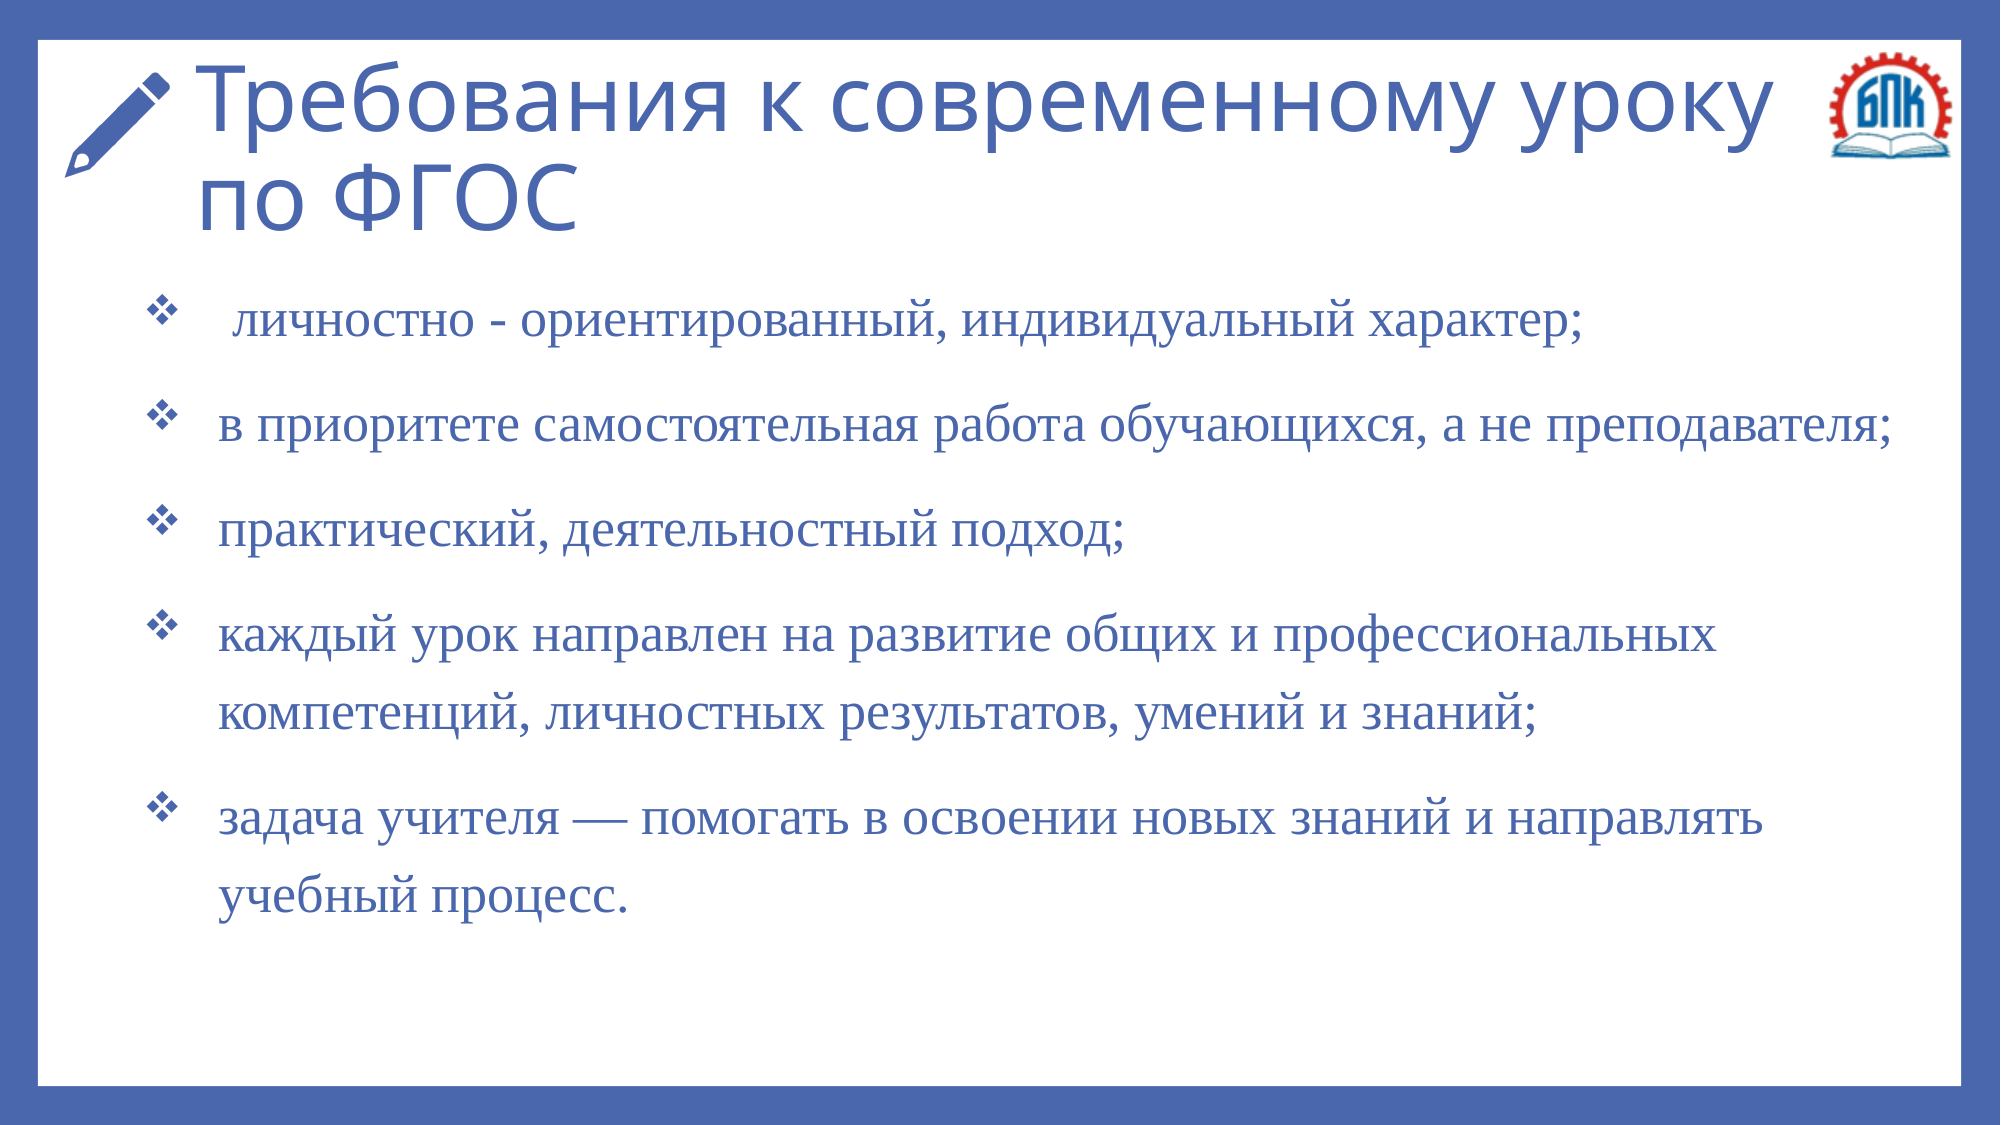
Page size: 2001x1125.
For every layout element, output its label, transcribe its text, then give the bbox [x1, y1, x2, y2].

list личностно - ориентированный, индивидуальный характер; в приоритете самостоятельная работа обучающихся, а не преподавателя; практический, деятельностный подход; каждый урок направлен на развитие общих и профессиональных компетенций, личностных результатов, умений и знаний; задача учителя — помогать в освоении новых знаний и направлять учебный процесс. [90, 262, 1927, 1000]
title Требования к современному уроку по ФГОС [179, 40, 1800, 262]
picture [53, 61, 181, 189]
picture [1821, 39, 1957, 164]
